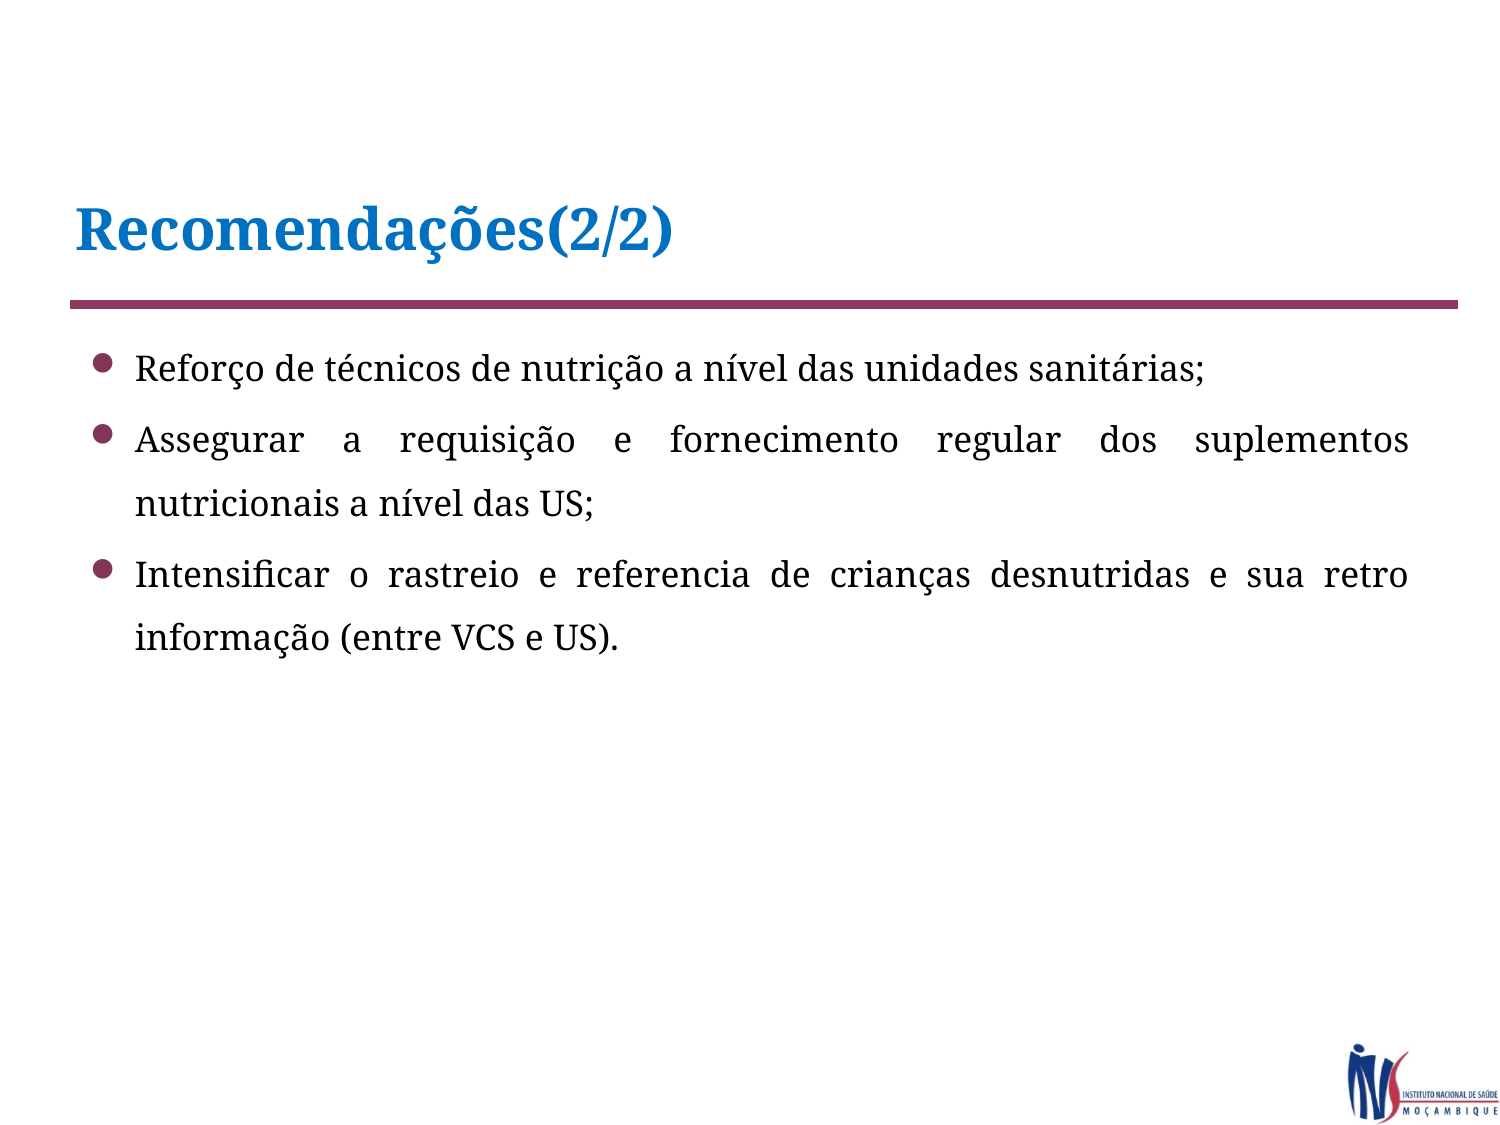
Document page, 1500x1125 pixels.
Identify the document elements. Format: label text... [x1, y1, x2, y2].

title Recomendações(2/2) [75, 129, 1425, 317]
list Reforço de técnicos de nutrição a nível das unidades sanitárias; Assegurar a requisição e fornecimento regular dos suplementos nutricionais a nível das US; Intensificar o rastreio e referencia de crianças desnutridas e sua retro informação (entre VCS e US). [75, 317, 1425, 1038]
picture [1347, 1043, 1500, 1125]
